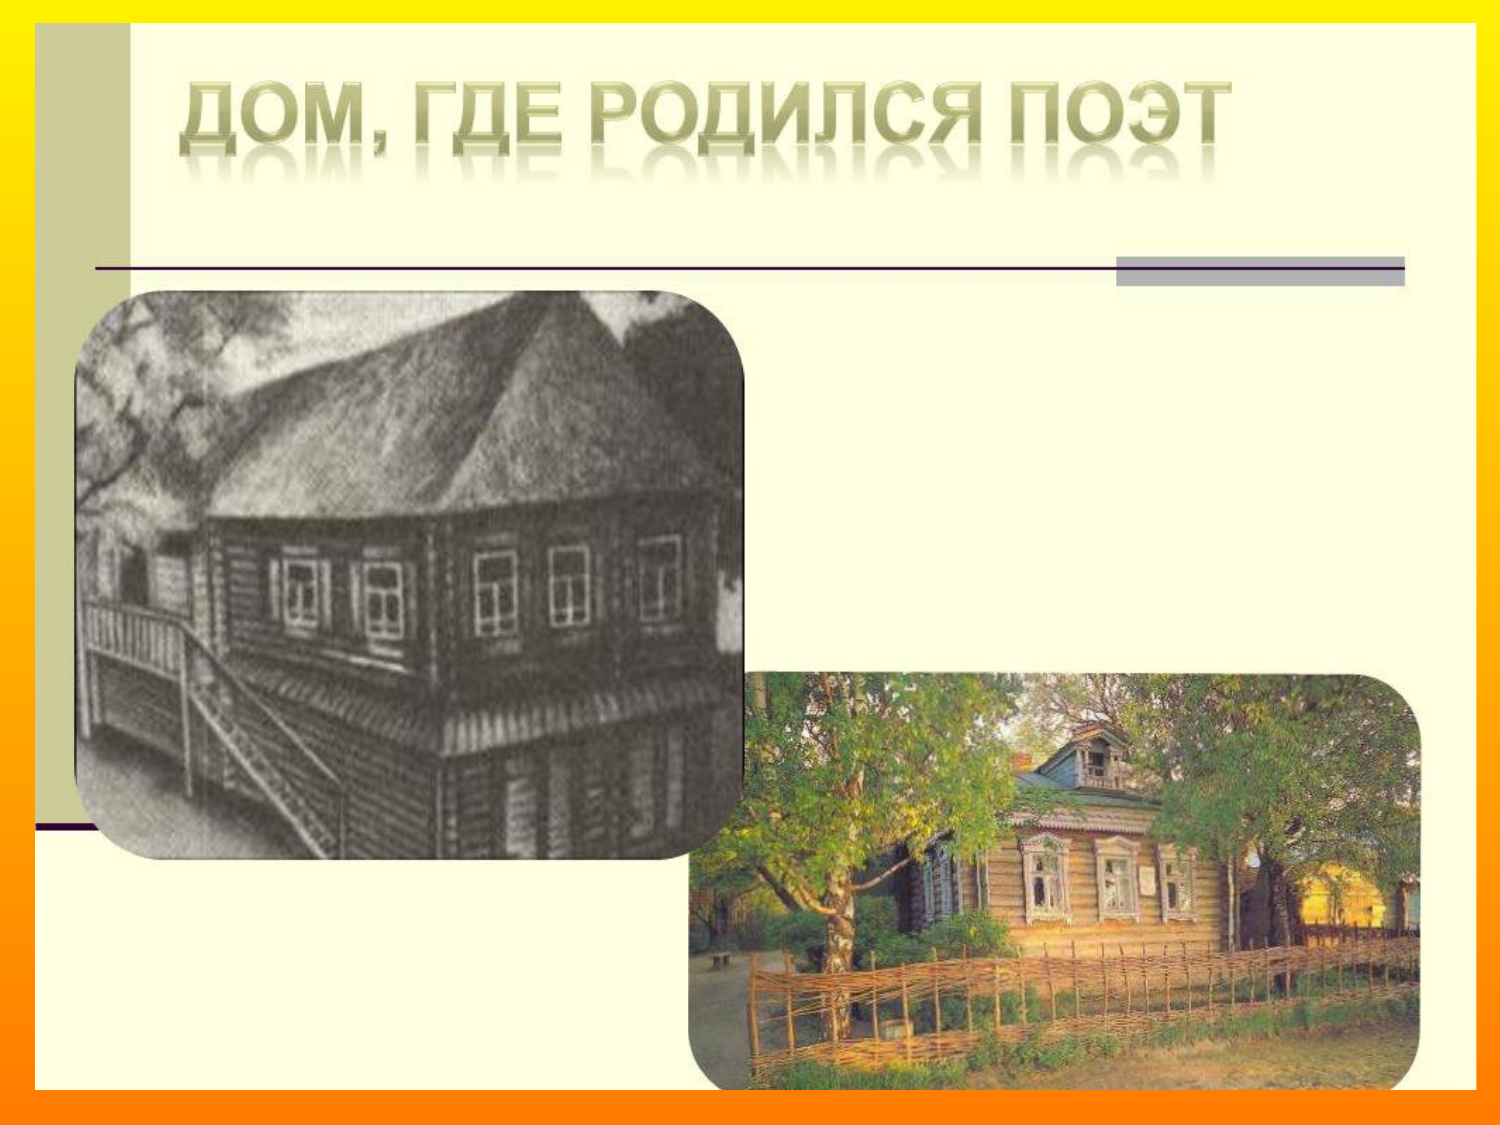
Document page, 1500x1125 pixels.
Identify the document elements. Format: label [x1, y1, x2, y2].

list [34, 23, 1477, 1091]
